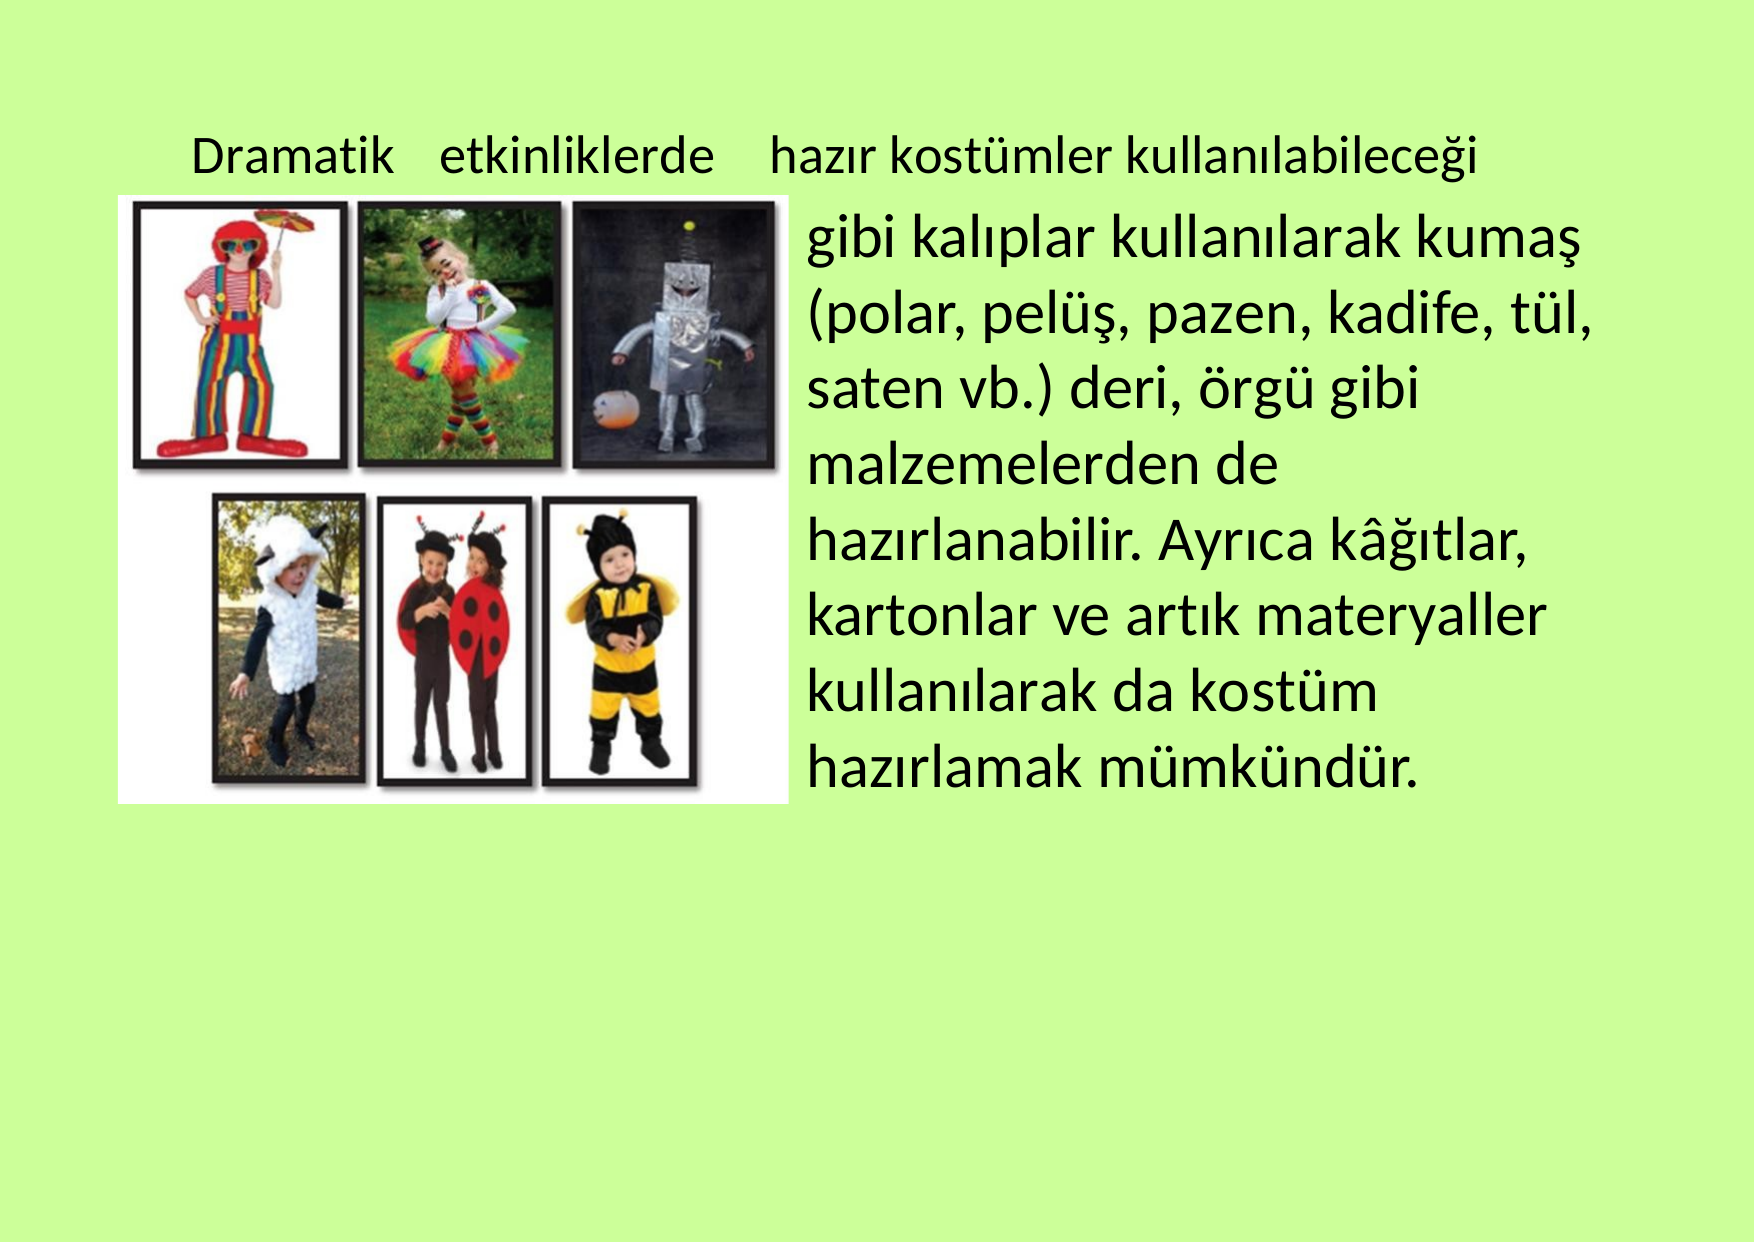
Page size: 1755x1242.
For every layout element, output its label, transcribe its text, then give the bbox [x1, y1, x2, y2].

text_box hazır kostümler kullanılabileceği gibi kalıplar kullanılarak kumaş (polar, pelüş, pazen, kadife, tül, saten vb.) deri, örgü gibi malzemelerden de hazırlanabilir. Ayrıca kâğıtlar, kartonlar ve artık materyaller kullanılarak da kostüm hazırlamak mümkündür. [767, 128, 1613, 806]
text_box Dramatik [189, 128, 437, 196]
text_box etkinliklerde [437, 128, 767, 196]
text_box [117, 195, 767, 804]
